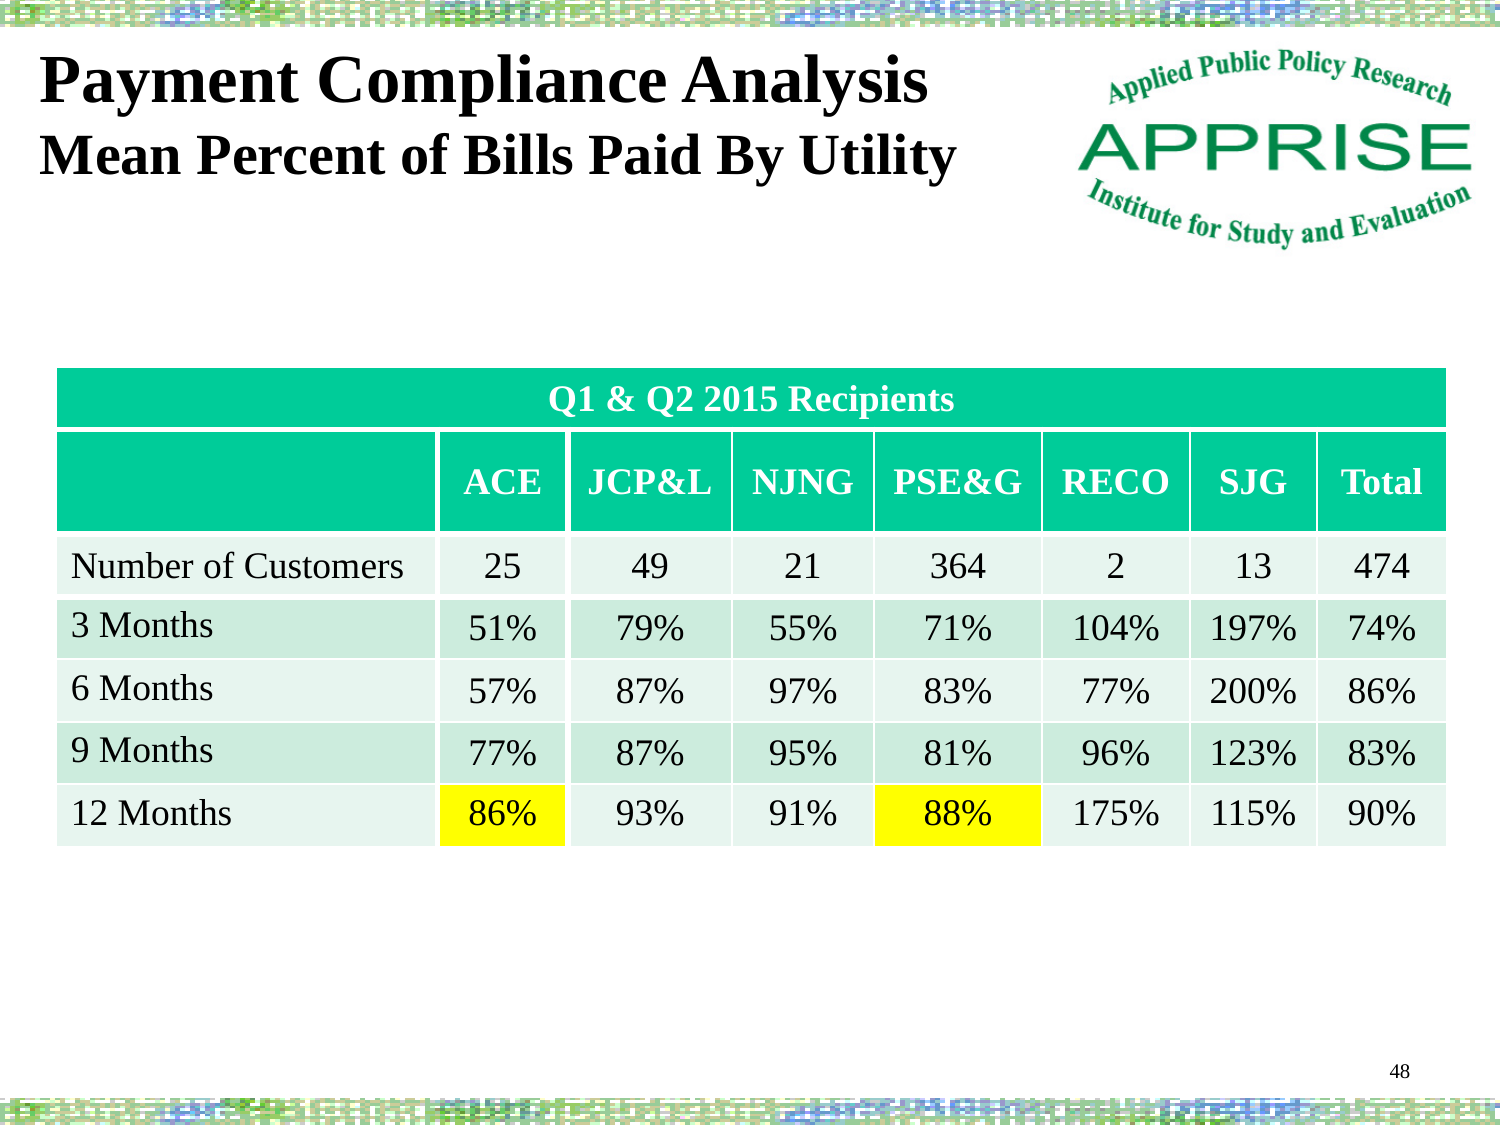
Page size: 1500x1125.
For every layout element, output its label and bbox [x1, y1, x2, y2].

table_cell [1043, 785, 1189, 846]
table_cell [1191, 432, 1316, 531]
picture [0, 1098, 1500, 1125]
table_cell [875, 600, 1041, 658]
table_cell [1043, 432, 1189, 531]
picture [0, 0, 1500, 276]
table_cell [1043, 723, 1189, 783]
table_cell [1318, 537, 1446, 594]
table_cell [875, 785, 1041, 846]
table_cell [1318, 723, 1446, 783]
table_cell [1191, 723, 1316, 783]
table_cell [1043, 600, 1189, 658]
table_cell [57, 785, 435, 846]
table_cell [571, 432, 731, 531]
table_cell [733, 600, 873, 658]
table_cell [571, 785, 731, 846]
table_cell [1318, 785, 1446, 846]
table_cell [440, 600, 565, 658]
table_cell [1191, 660, 1316, 721]
table_cell [440, 723, 565, 783]
table_cell [733, 785, 873, 846]
table_cell [571, 537, 731, 594]
table_cell [571, 723, 731, 783]
table_cell [733, 432, 873, 531]
title [24, 51, 1049, 238]
table_cell [440, 537, 565, 594]
table_header [57, 368, 1446, 427]
table_cell [440, 785, 565, 846]
table_cell [875, 723, 1041, 783]
table_cell [1043, 660, 1189, 721]
table_cell [733, 660, 873, 721]
table_cell [571, 660, 731, 721]
table_cell [57, 600, 435, 658]
table_cell [57, 723, 435, 783]
table_cell [1318, 432, 1446, 531]
table_cell [1318, 660, 1446, 721]
table_cell [1191, 785, 1316, 846]
table_cell [875, 537, 1041, 594]
text_box [1374, 1050, 1463, 1090]
table_cell [57, 537, 435, 594]
table_cell [875, 432, 1041, 531]
table_cell [733, 723, 873, 783]
table_cell [1043, 537, 1189, 594]
table_cell [1318, 600, 1446, 658]
table_cell [440, 432, 565, 531]
table_cell [1191, 537, 1316, 594]
table_cell [57, 660, 435, 721]
table_cell [440, 660, 565, 721]
table_cell [875, 660, 1041, 721]
table_cell [733, 537, 873, 594]
table_cell [1191, 600, 1316, 658]
table_cell [57, 432, 435, 531]
table_cell [571, 600, 731, 658]
